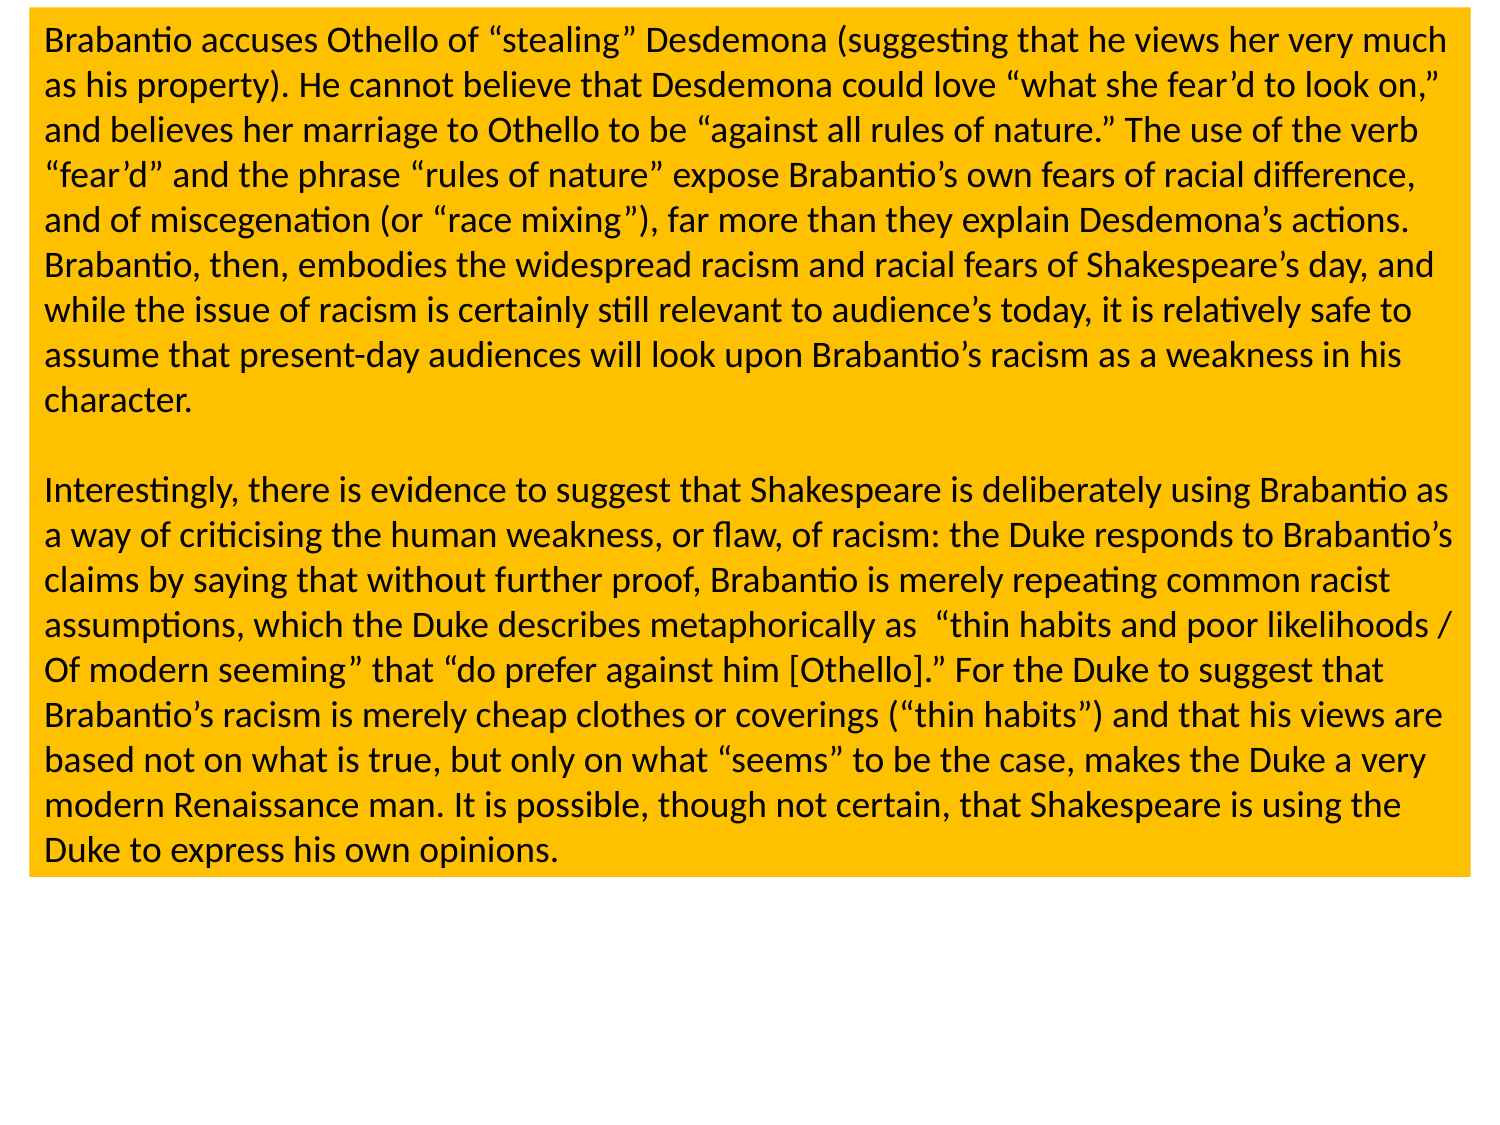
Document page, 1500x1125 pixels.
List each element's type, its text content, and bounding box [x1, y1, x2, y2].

text_box Brabantio accuses Othello of “stealing” Desdemona (suggesting that he views her very much as his property). He cannot believe that Desdemona could love “what she fear’d to look on,” and believes her marriage to Othello to be “against all rules of nature.” The use of the verb “fear’d” and the phrase “rules of nature” expose Brabantio’s own fears of racial difference, and of miscegenation (or “race mixing”), far more than they explain Desdemona’s actions. Brabantio, then, embodies the widespread racism and racial fears of Shakespeare’s day, and while the issue of racism is certainly still relevant to audience’s today, it is relatively safe to assume that present-day audiences will look upon Brabantio’s racism as a weakness in his character. Interestingly, there is evidence to suggest that Shakespeare is deliberately using Brabantio as a way of criticising the human weakness, or flaw, of racism: the Duke responds to Brabantio’s claims by saying that without further proof, Brabantio is merely repeating common racist assumptions, which the Duke describes metaphorically as “thin habits and poor likelihoods / Of modern seeming” that “do prefer against him [Othello].” For the Duke to suggest that Brabantio’s racism is merely cheap clothes or coverings (“thin habits”) and that his views are based not on what is true, but only on what “seems” to be the case, makes the Duke a very modern Renaissance man. It is possible, though not certain, that Shakespeare is using the Duke to express his own opinions. [29, 7, 1471, 877]
